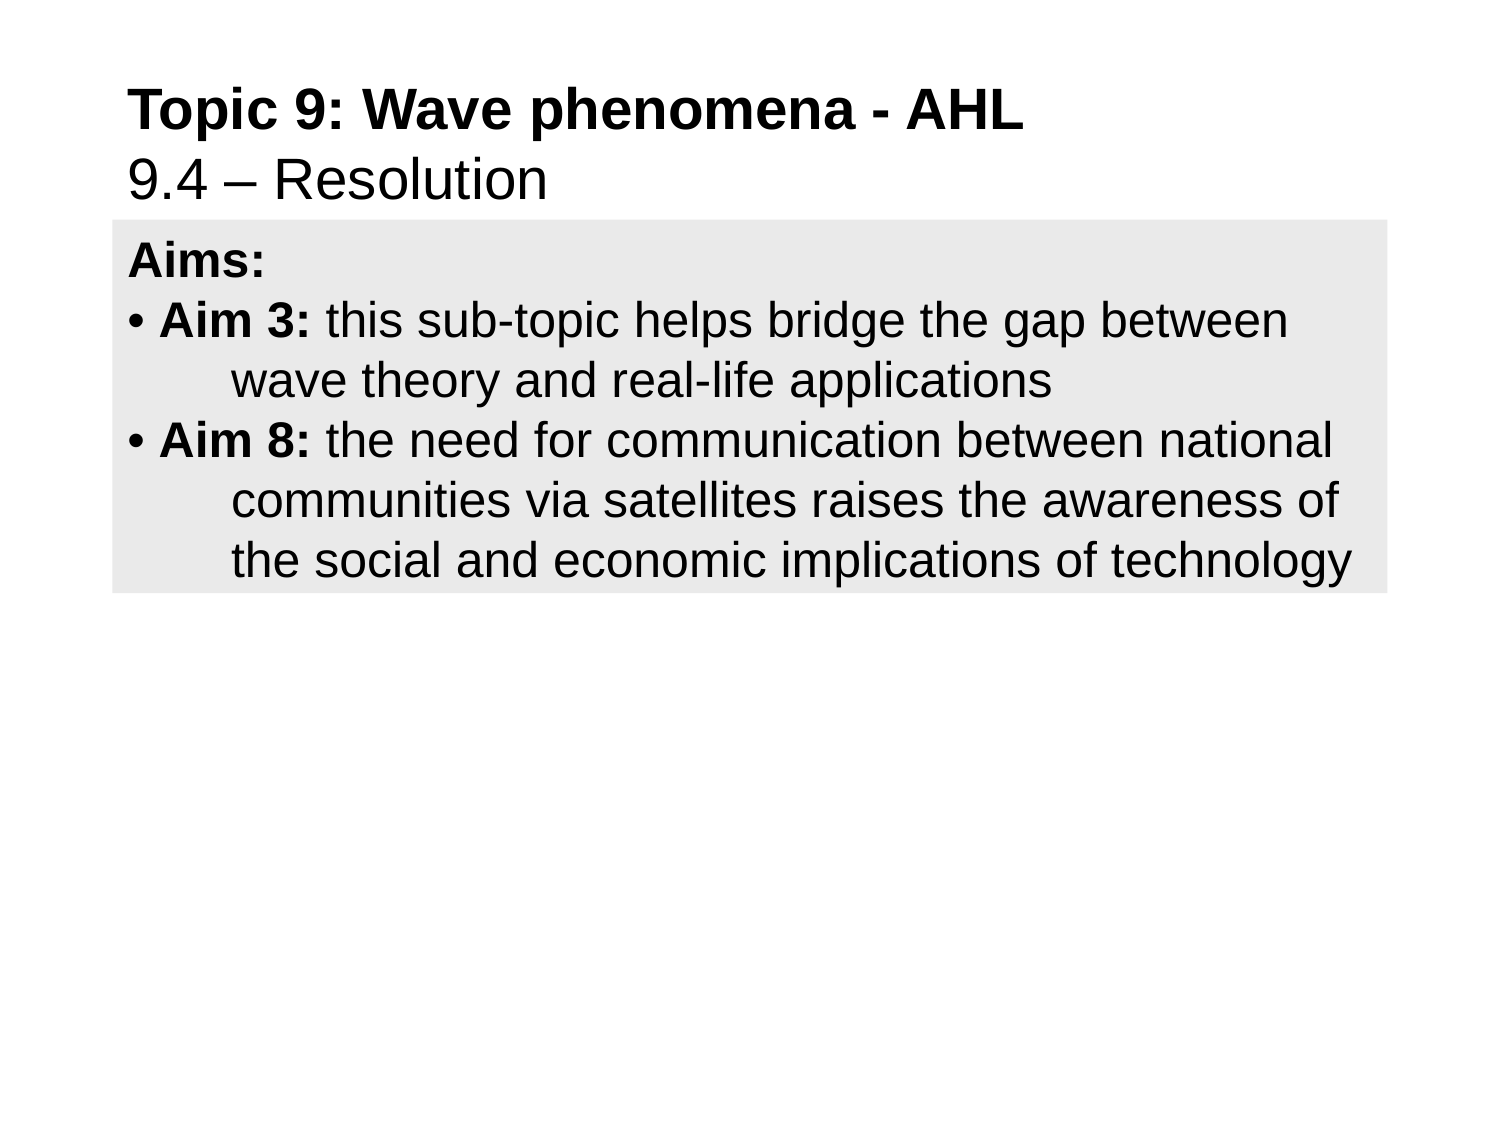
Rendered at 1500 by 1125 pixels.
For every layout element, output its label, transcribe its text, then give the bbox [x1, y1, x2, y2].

title Topic 9: Wave phenomena - AHL 9.4 – Resolution [112, 66, 1388, 215]
text_box Aims: • Aim 3: this sub-topic helps bridge the gap between wave theory and real-life applications • Aim 8: the need for communication between national communities via satellites raises the awareness of the social and economic implications of technology [112, 219, 1388, 594]
